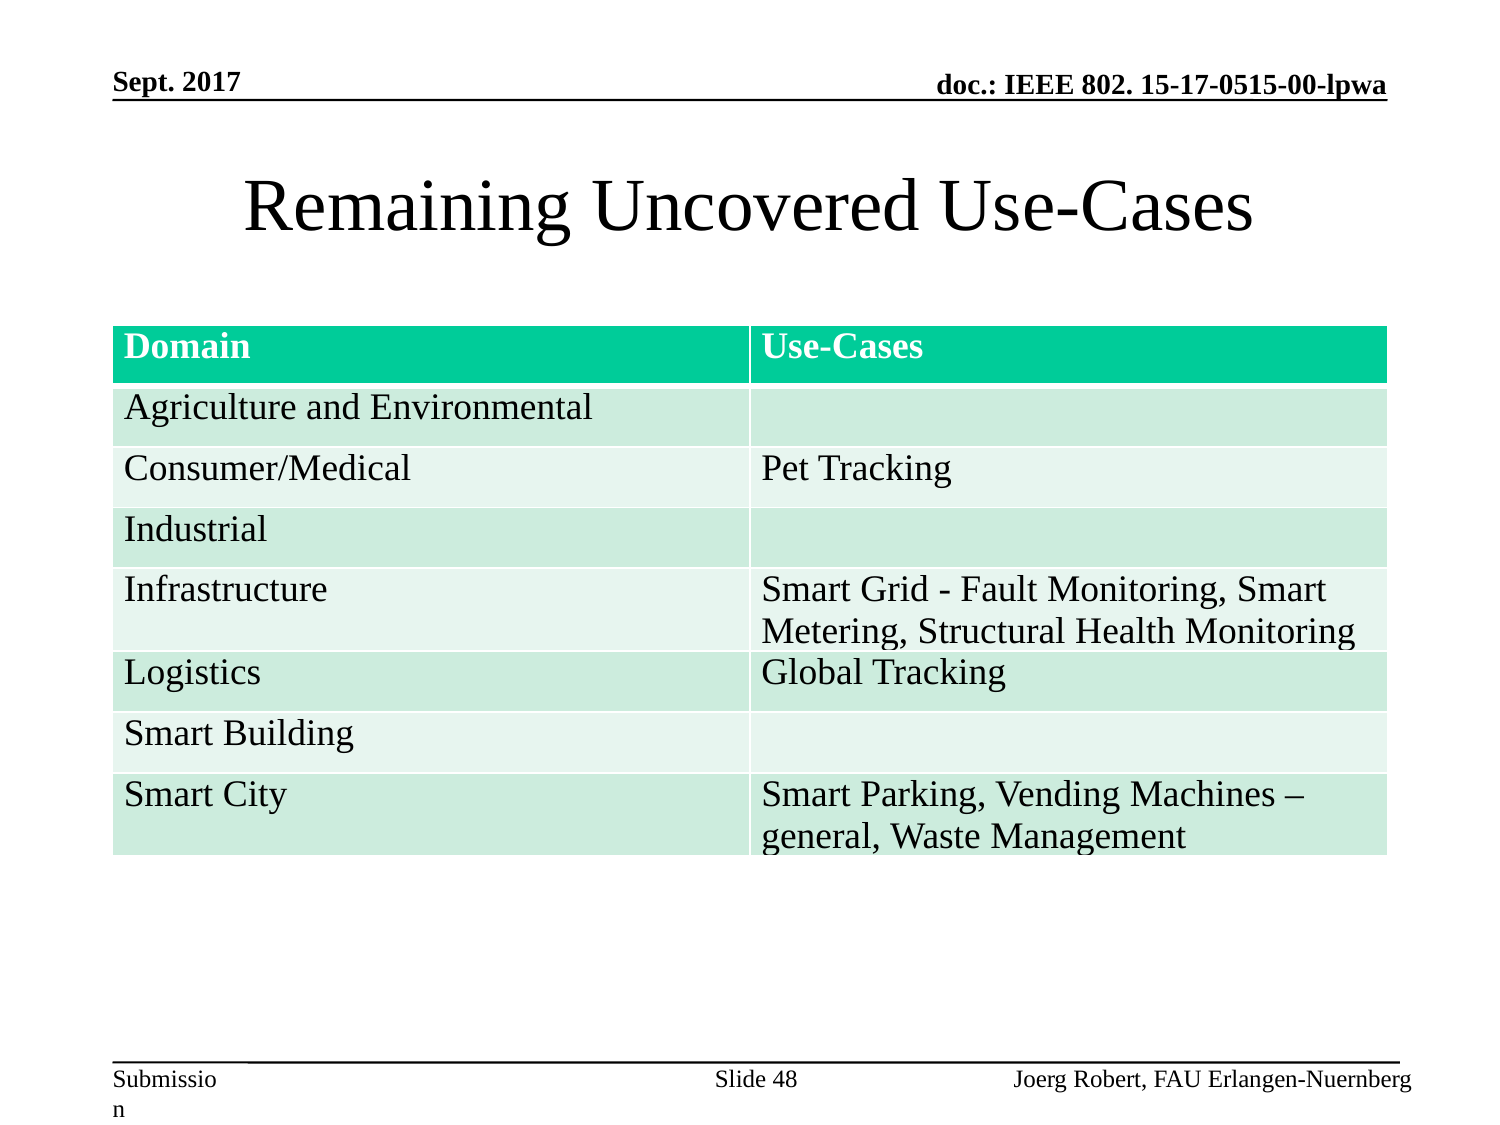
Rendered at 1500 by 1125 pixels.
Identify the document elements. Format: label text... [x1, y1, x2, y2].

table_cell Pet Tracking [751, 448, 1387, 507]
table_cell Logistics [113, 652, 749, 711]
table_header Domain [113, 326, 749, 383]
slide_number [112, 62, 375, 98]
table_cell Global Tracking [751, 652, 1387, 711]
table_cell [751, 508, 1387, 567]
table_cell Smart Building [113, 713, 749, 772]
table_cell Smart Parking, Vending Machines – general, Waste Management [751, 774, 1387, 855]
table_cell Consumer/Medical [113, 448, 749, 507]
footer Joerg Robert, FAU Erlangen-Nuernberg [900, 1062, 1413, 1093]
table_cell [751, 389, 1387, 446]
table_header Use-Cases [751, 326, 1387, 383]
table_cell Industrial [113, 508, 749, 567]
table_cell Smart City [113, 774, 749, 855]
table_cell Smart Grid - Fault Monitoring, Smart Metering, Structural Health Monitoring [751, 569, 1387, 650]
title Remaining Uncovered Use-Cases [112, 112, 1388, 288]
table_cell [751, 713, 1387, 772]
table_cell Infrastructure [113, 569, 749, 650]
table_cell Agriculture and Environmental [113, 389, 749, 446]
slide_number Slide 48 [712, 1062, 800, 1093]
